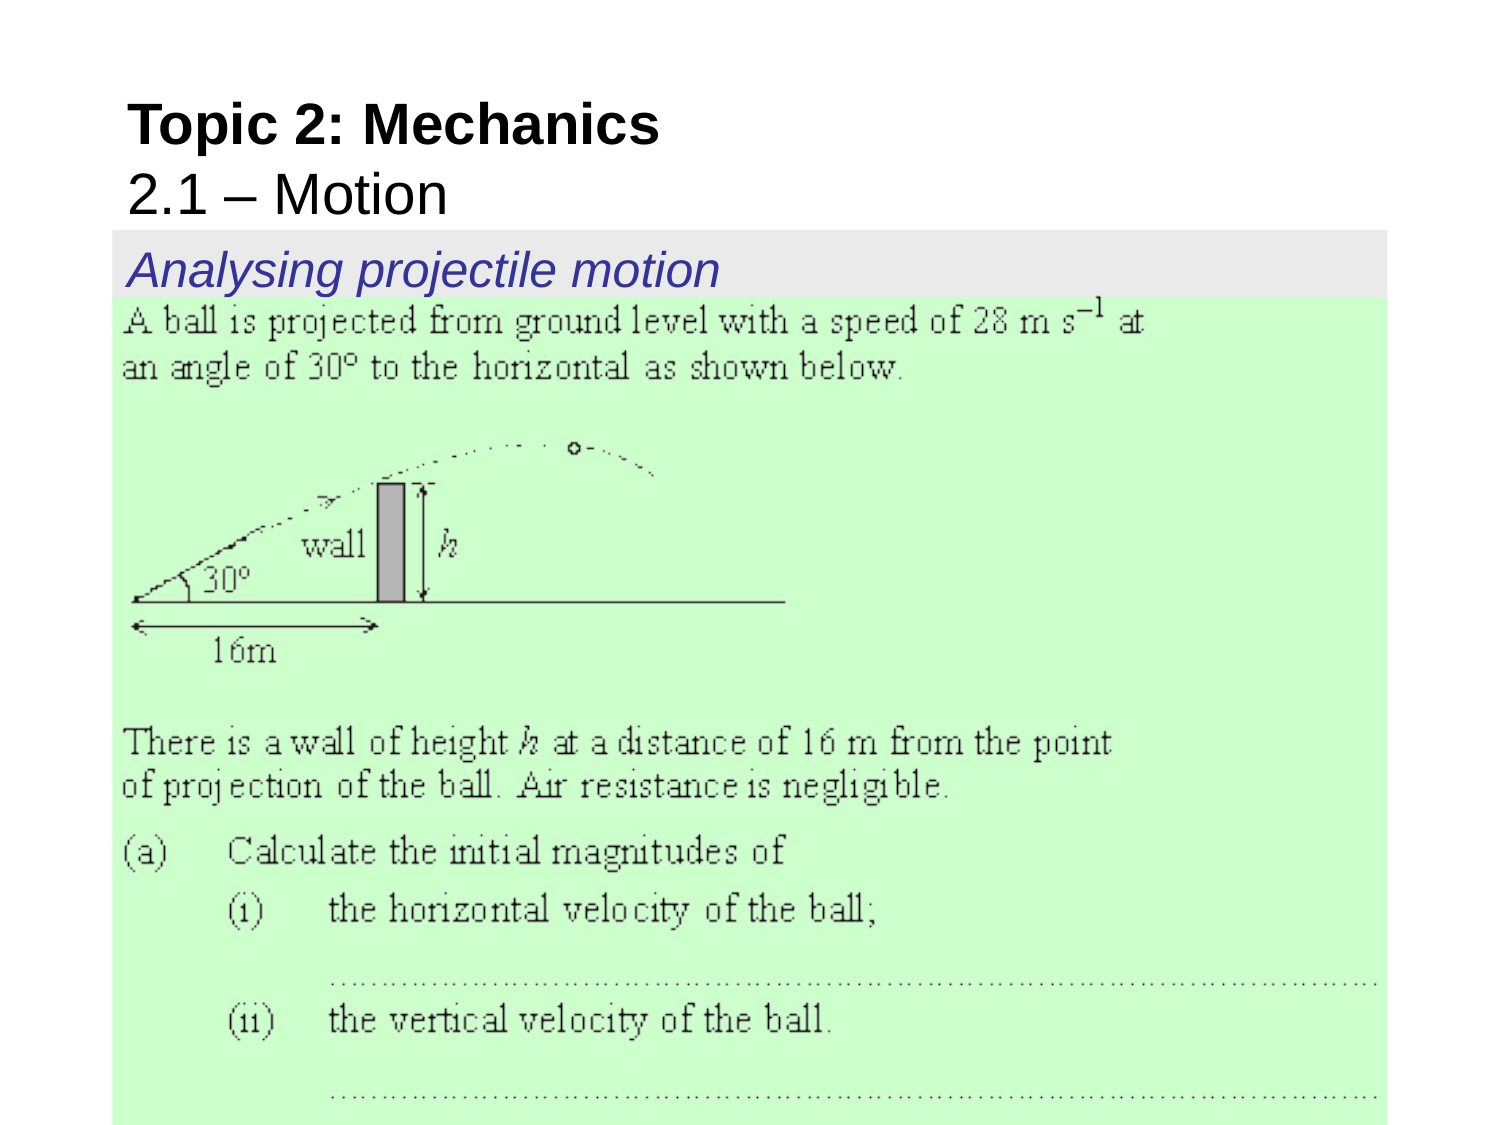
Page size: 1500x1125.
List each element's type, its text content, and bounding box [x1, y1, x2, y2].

title Topic 2: Mechanics 2.1 – Motion [112, 87, 1388, 225]
text_box [112, 297, 1388, 1125]
picture [116, 821, 1383, 1109]
picture [112, 294, 1153, 815]
text_box Analysing projectile motion [112, 229, 1388, 297]
